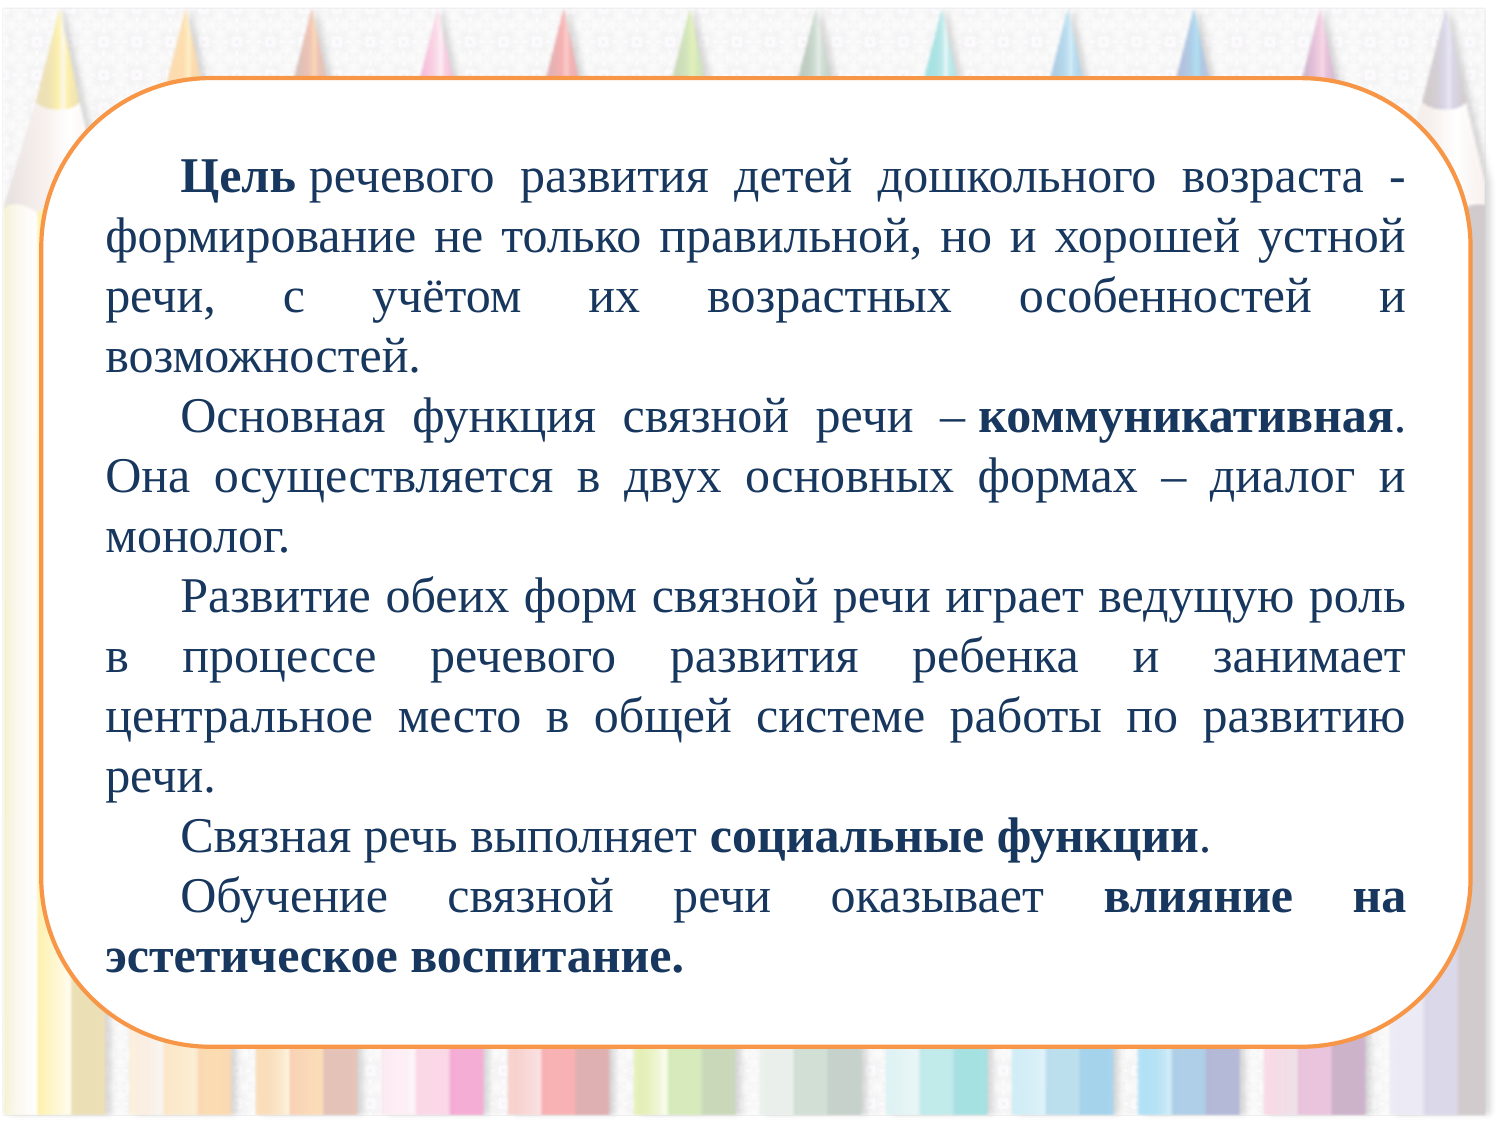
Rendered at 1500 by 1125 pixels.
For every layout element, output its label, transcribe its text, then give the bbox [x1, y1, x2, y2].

text_box Цель речевого развития детей дошкольного возраста - формирование не только правильной, но и хорошей устной речи, с учётом их возрастных особенностей и возможностей. Основная функция связной речи – коммуникативная. Она осуществляется в двух основных формах – диалог и монолог. Развитие обеих форм связной речи играет ведущую роль в процессе речевого развития ребенка и занимает центральное место в общей системе работы по развитию речи. Связная речь выполняет социальные функции. Обучение связной речи оказывает влияние на эстетическое воспитание. [39, 75, 1473, 1049]
